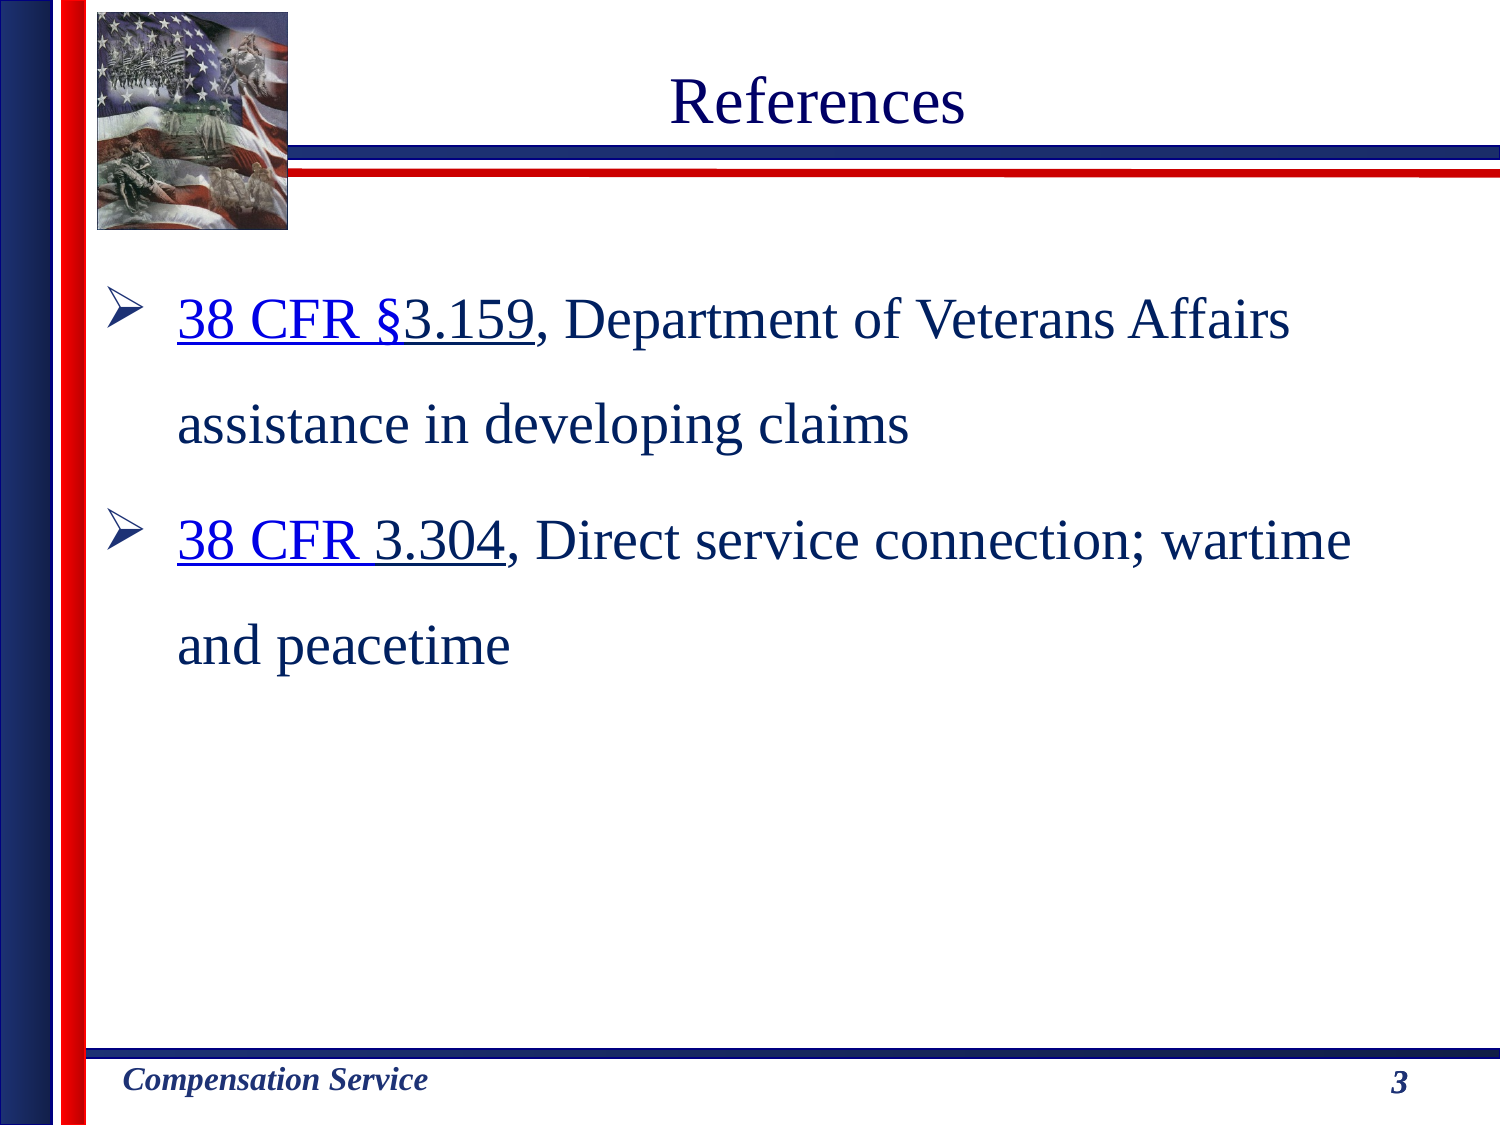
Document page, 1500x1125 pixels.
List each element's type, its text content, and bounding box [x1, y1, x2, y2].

text_box 38 CFR §3.159, Department of Veterans Affairs assistance in developing claims 38 CFR 3.304, Direct service connection; wartime and peacetime [87, 237, 1463, 1025]
title References [287, 0, 1351, 146]
picture [97, 12, 288, 230]
text_box 3 [1299, 1042, 1500, 1118]
